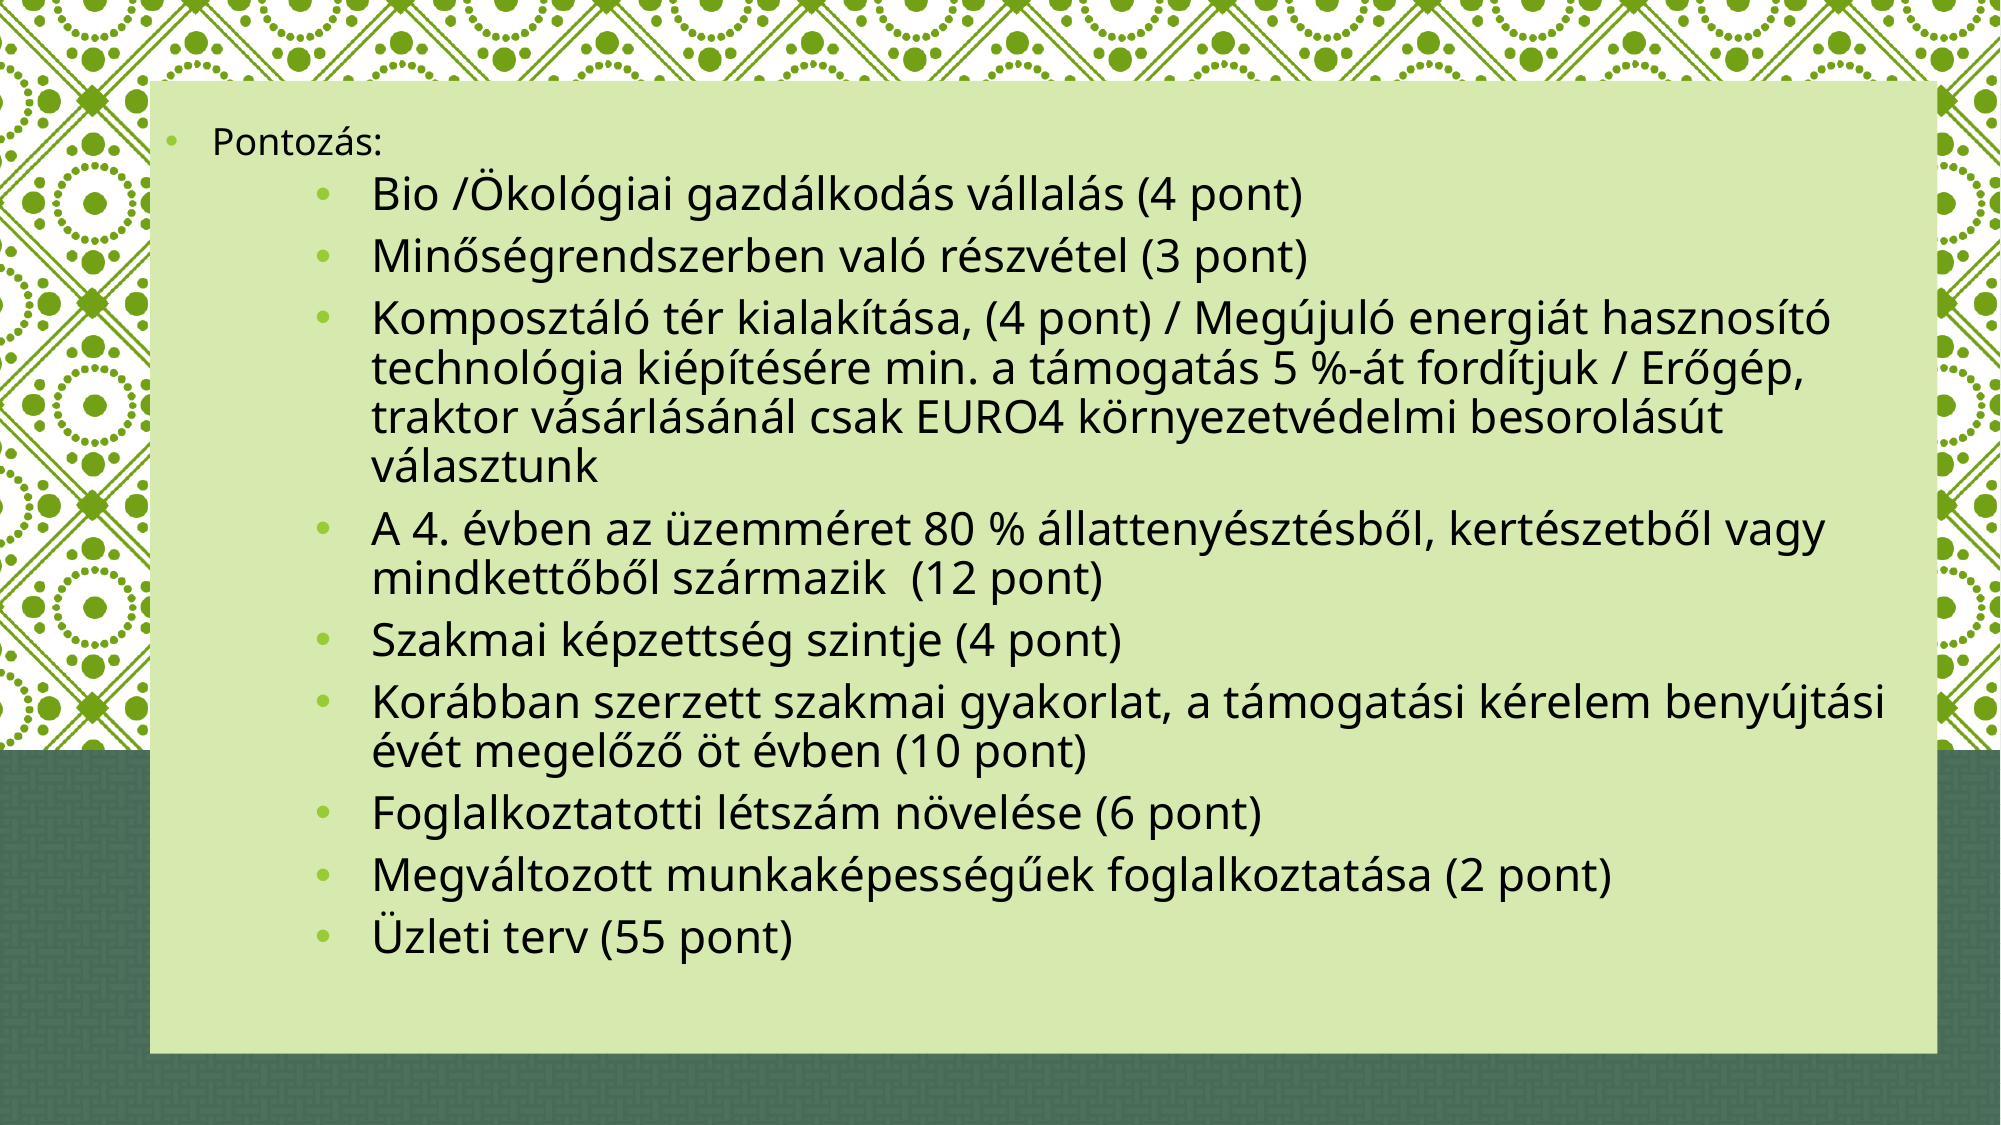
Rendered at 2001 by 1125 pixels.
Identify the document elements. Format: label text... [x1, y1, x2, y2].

subtitle Pontozás: Bio /Ökológiai gazdálkodás vállalás (4 pont) Minőségrendszerben való részvétel (3 pont) Komposztáló tér kialakítása, (4 pont) / Megújuló energiát hasznosító technológia kiépítésére min. a támogatás 5 %-át fordítjuk / Erőgép, traktor vásárlásánál csak EURO4 környezetvédelmi besorolásút választunk A 4. évben az üzemméret 80 % állattenyésztésből, kertészetből vagy mindkettőből származik (12 pont) Szakmai képzettség szintje (4 pont) Korábban szerzett szakmai gyakorlat, a támogatási kérelem benyújtási évét megelőző öt évben (10 pont) Foglalkoztatotti létszám növelése (6 pont) Megváltozott munkaképességűek foglalkoztatása (2 pont) Üzleti terv (55 pont) [150, 80, 1938, 1054]
